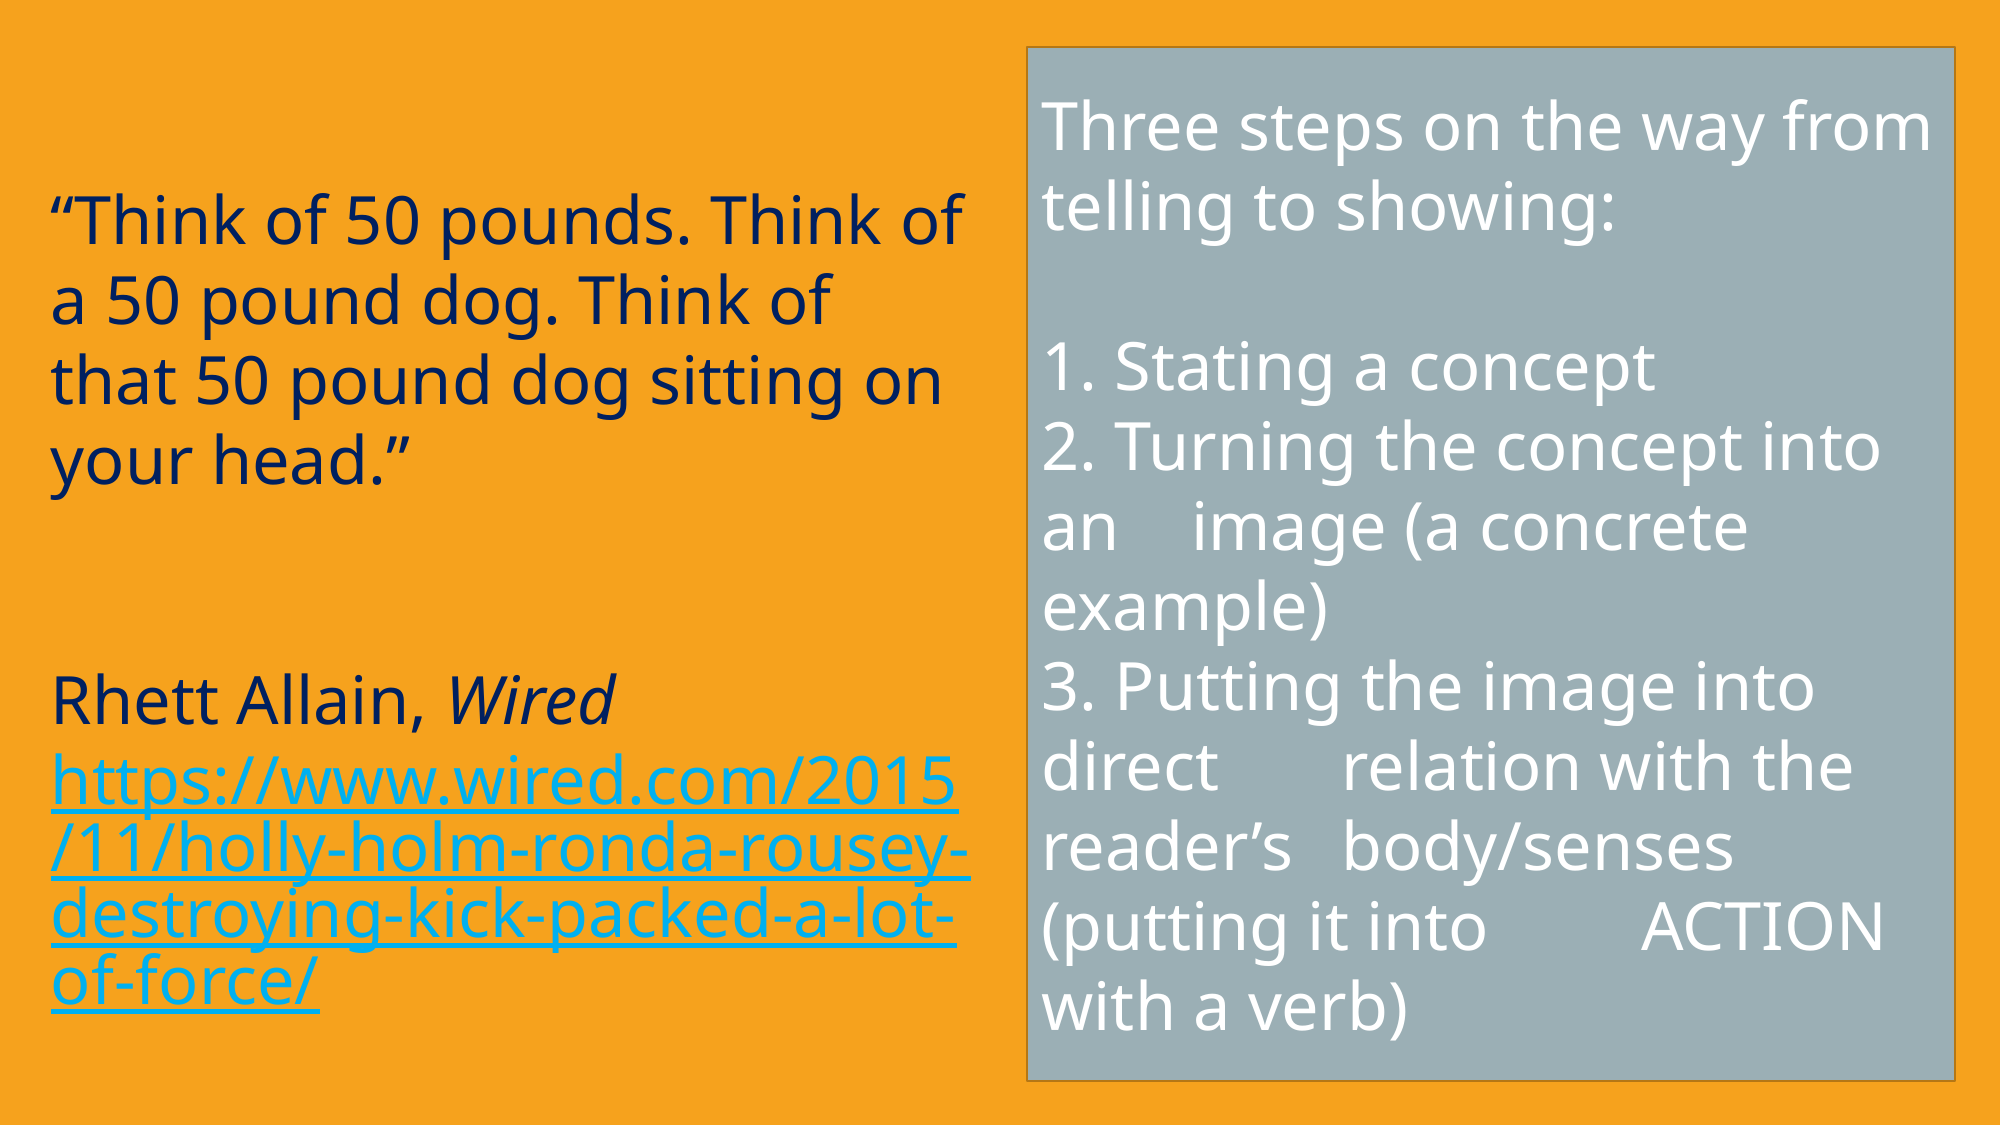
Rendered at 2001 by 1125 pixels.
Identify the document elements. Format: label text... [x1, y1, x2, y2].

text_box Three steps on the way from telling to showing: 1. Stating a concept 2. Turning the concept into an image (a concrete example) 3. Putting the image into direct relation with the reader’s body/senses (putting it into ACTION with a verb) [1026, 46, 1956, 1082]
text_box “Think of 50 pounds. Think of a 50 pound dog. Think of that 50 pound dog sitting on your head.” Rhett Allain, Wired https://www.wired.com/2015/11/holly-holm-ronda-rousey-destroying-kick-packed-a-lot-of-force/ [36, 90, 991, 836]
